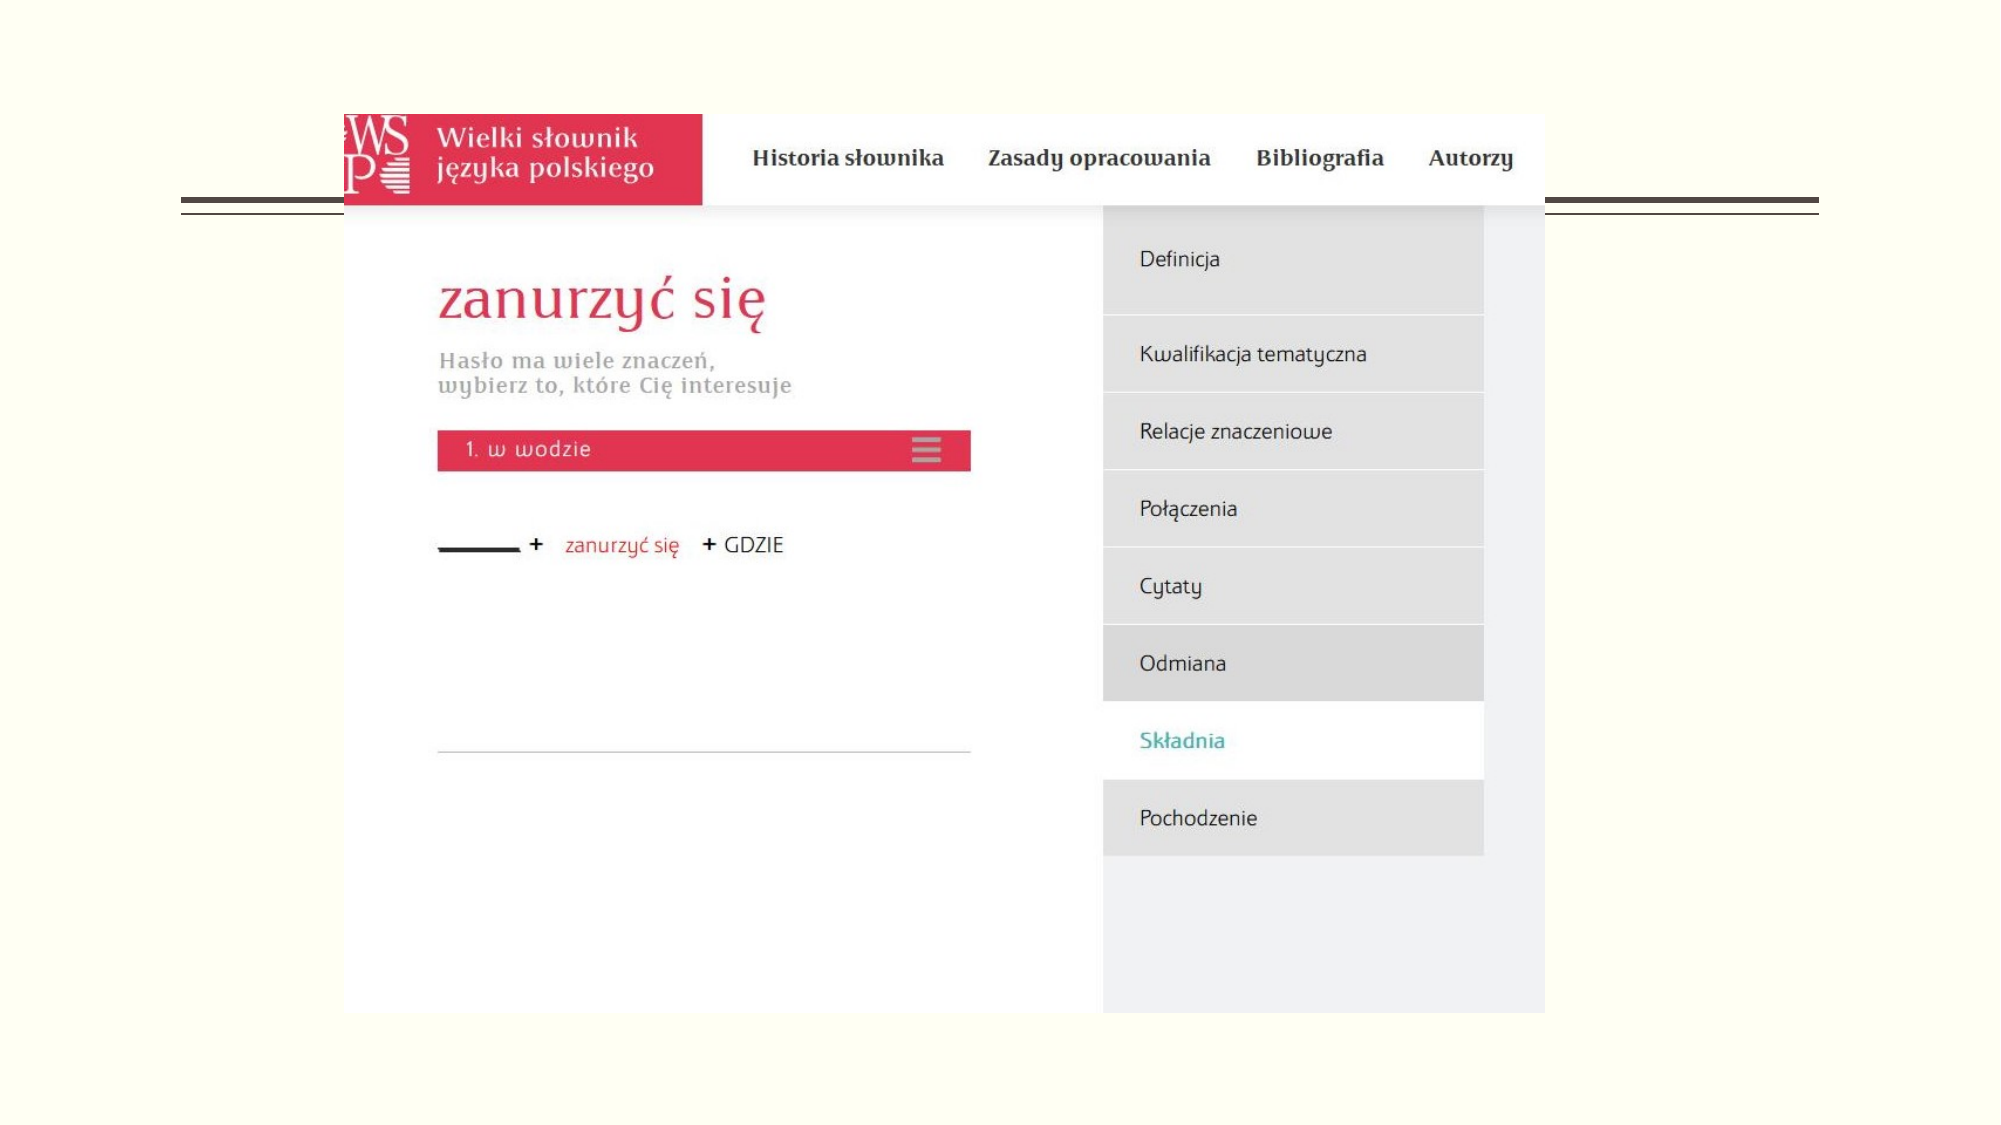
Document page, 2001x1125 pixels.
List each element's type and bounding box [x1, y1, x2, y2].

list [344, 114, 1545, 1013]
